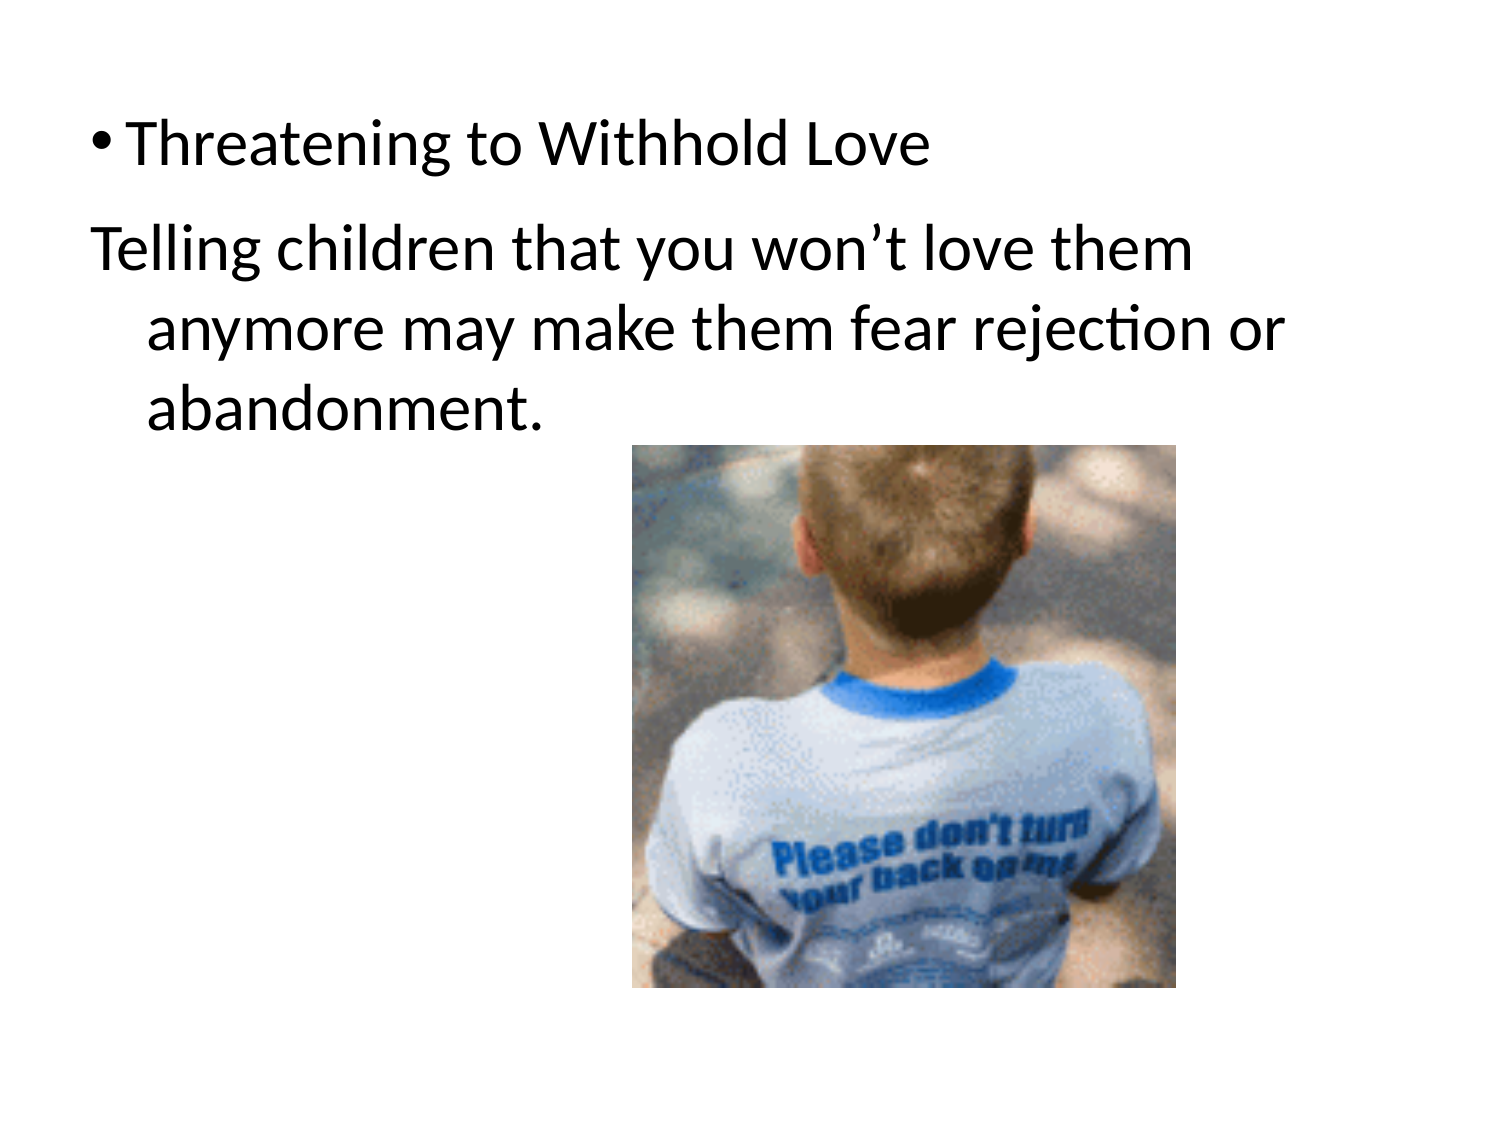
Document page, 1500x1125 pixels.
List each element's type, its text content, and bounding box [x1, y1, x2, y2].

picture [632, 445, 1176, 988]
title Threatening to Withhold Love [74, 44, 1426, 196]
list Telling children that you won’t love them anymore may make them fear rejection or abandonment. [74, 196, 1426, 1006]
